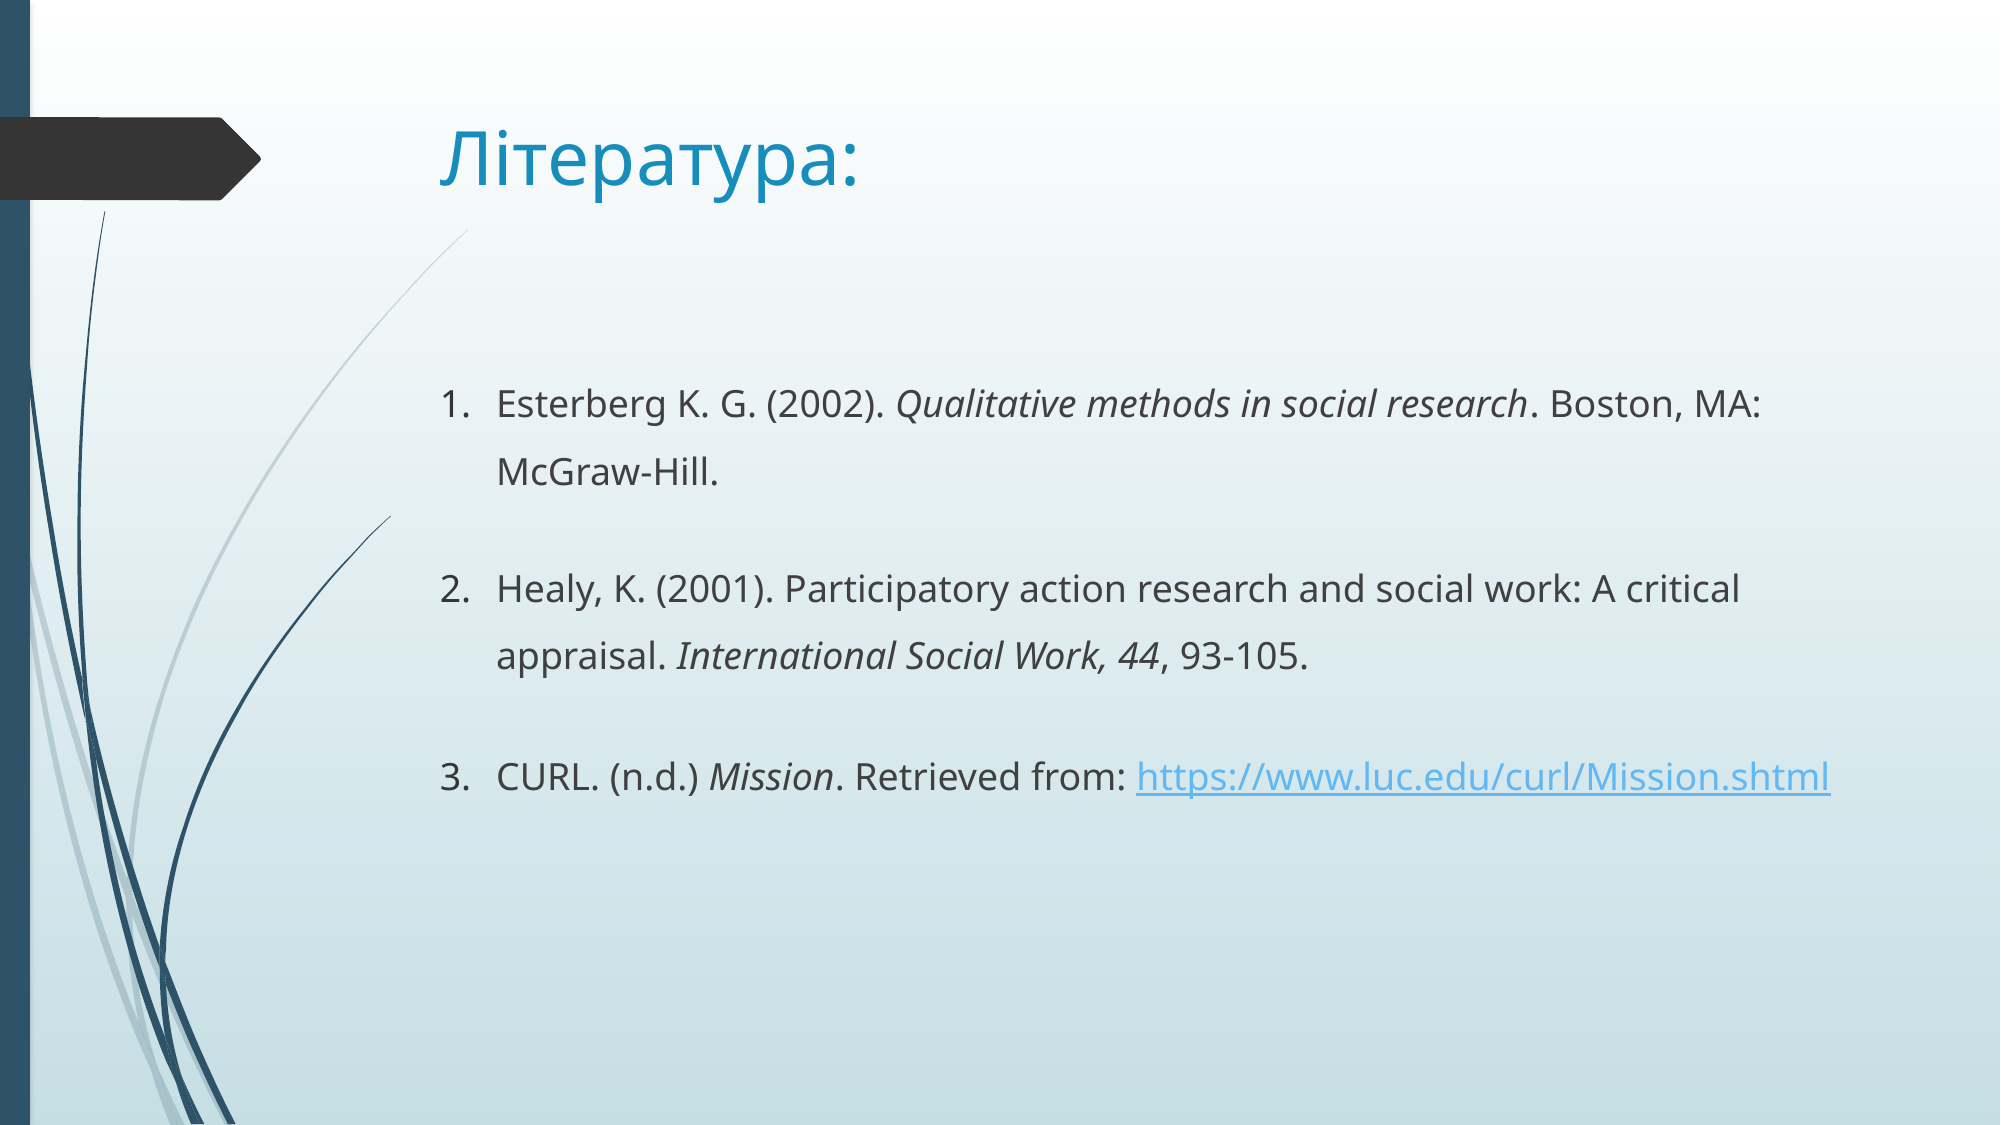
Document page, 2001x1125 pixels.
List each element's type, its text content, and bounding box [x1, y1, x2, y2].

title Література: [425, 102, 1888, 313]
list Esterberg K. G. (2002). Qualitative methods in social research. Boston, MA: McGraw-Hill. Healy, K. (2001). Participatory action research and social work: A critical appraisal. International Social Work, 44, 93-105. CURL. (n.d.) Mission. Retrieved from: https://www.luc.edu/curl/Mission.shtml [424, 350, 1888, 970]
